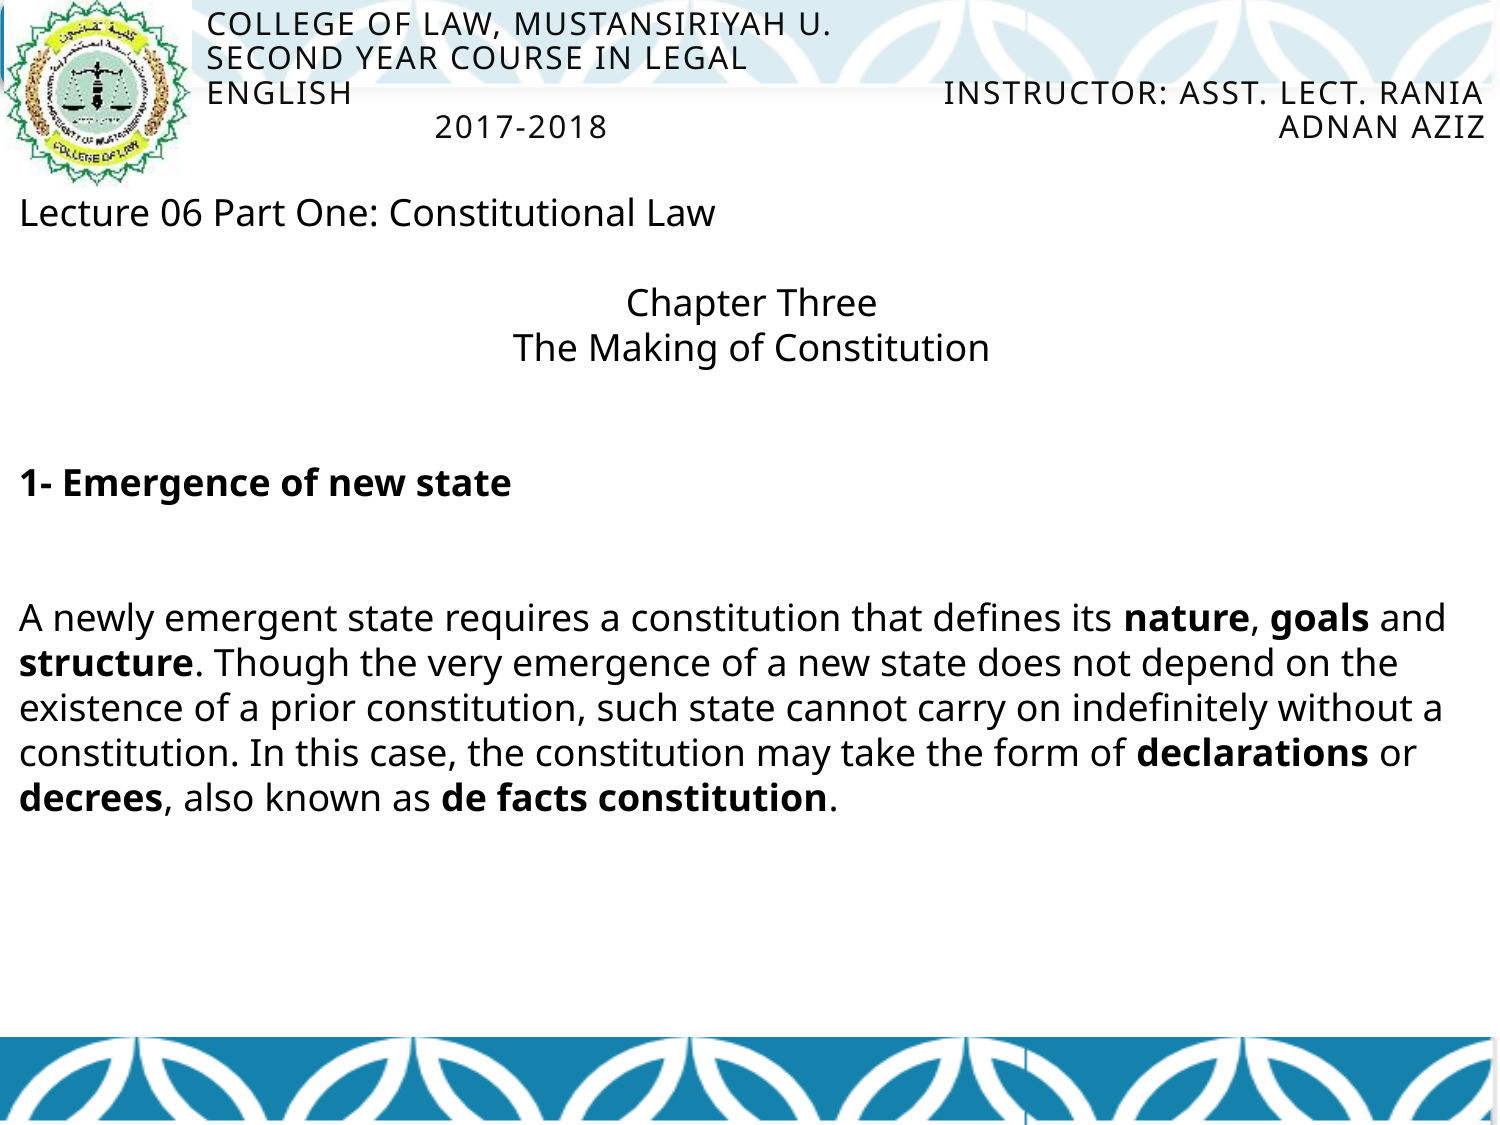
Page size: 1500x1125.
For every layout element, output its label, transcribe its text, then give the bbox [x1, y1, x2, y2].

text_box Lecture 06 Part One: Constitutional Law Chapter Three The Making of Constitution 1- Emergence of new state A newly emergent state requires a constitution that defines its nature, goals and structure. Though the very emergence of a new state does not depend on the existence of a prior constitution, such state cannot carry on indefinitely without a constitution. In this case, the constitution may take the form of declarations or decrees, also known as de facts constitution. [4, 181, 1500, 872]
picture [0, 0, 192, 188]
text_box College of Law, Mustansiriyah U. Second Year Course in legal English 2017-2018 Instructor: Asst. Lect. Rania Adnan Aziz [197, 0, 1500, 163]
picture [0, 1037, 1500, 1125]
